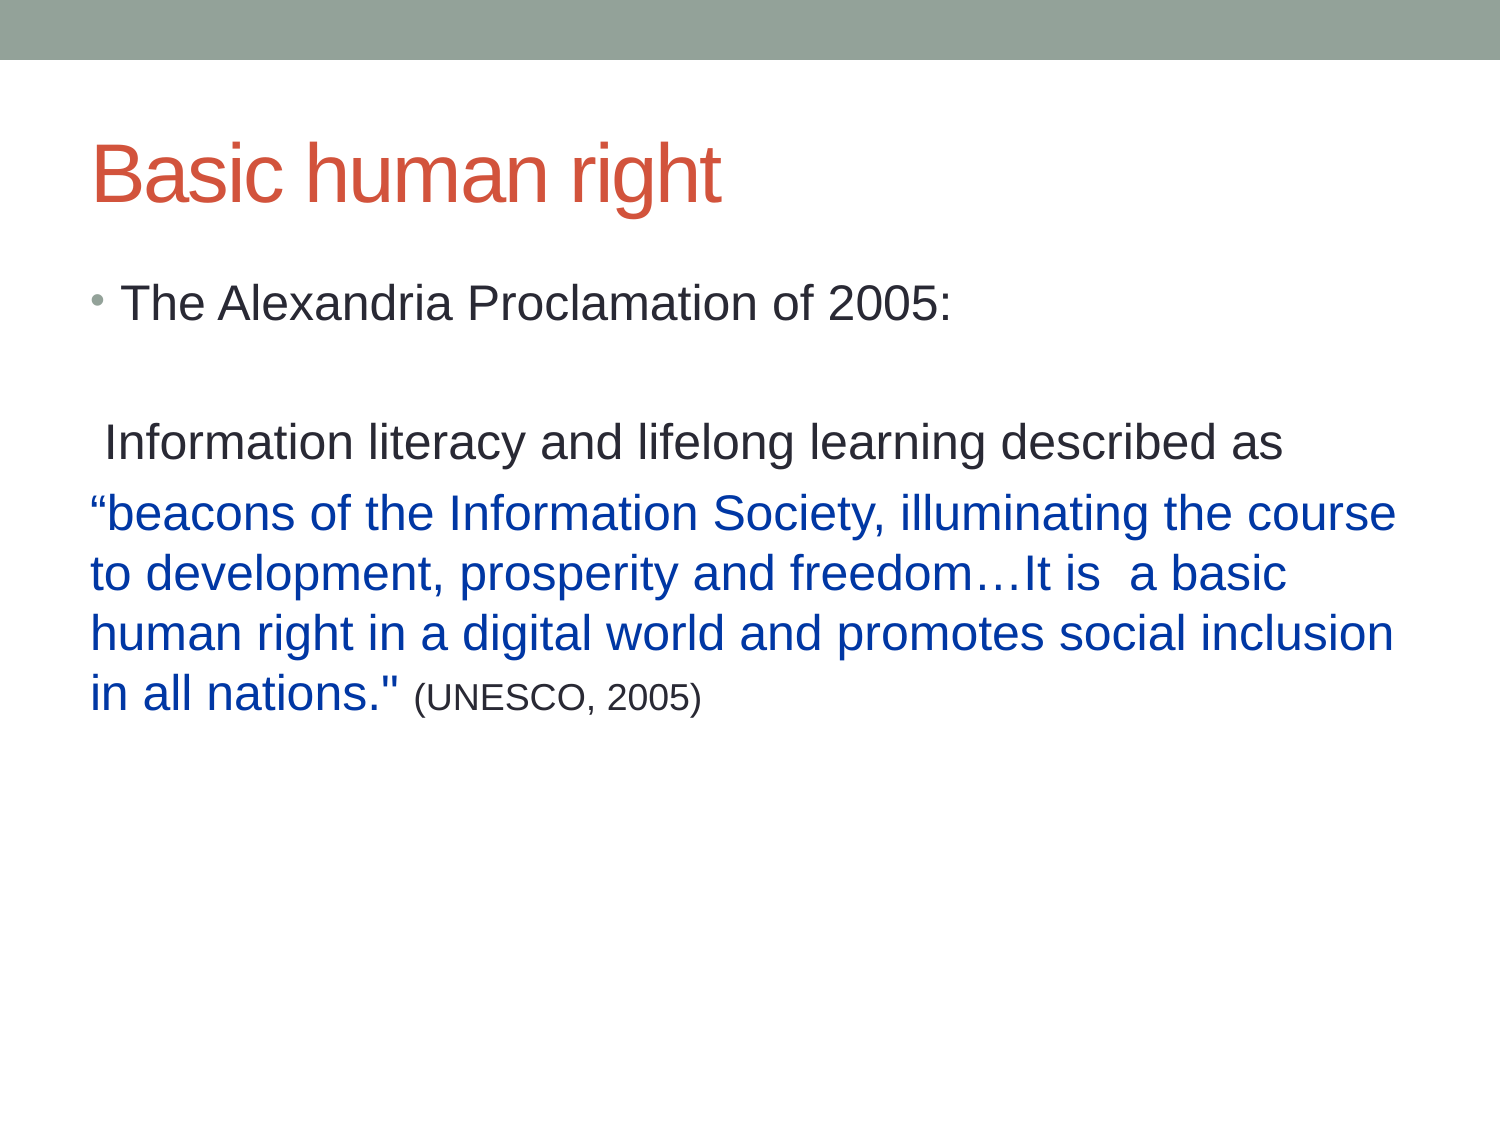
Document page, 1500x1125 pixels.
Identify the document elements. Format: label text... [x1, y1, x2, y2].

list The Alexandria Proclamation of 2005: Information literacy and lifelong learning described as “beacons of the Information Society, illuminating the course to development, prosperity and freedom…It is a basic human right in a digital world and promotes social inclusion in all nations." (UNESCO, 2005) [75, 262, 1425, 1063]
title Basic human right [75, 87, 1425, 250]
